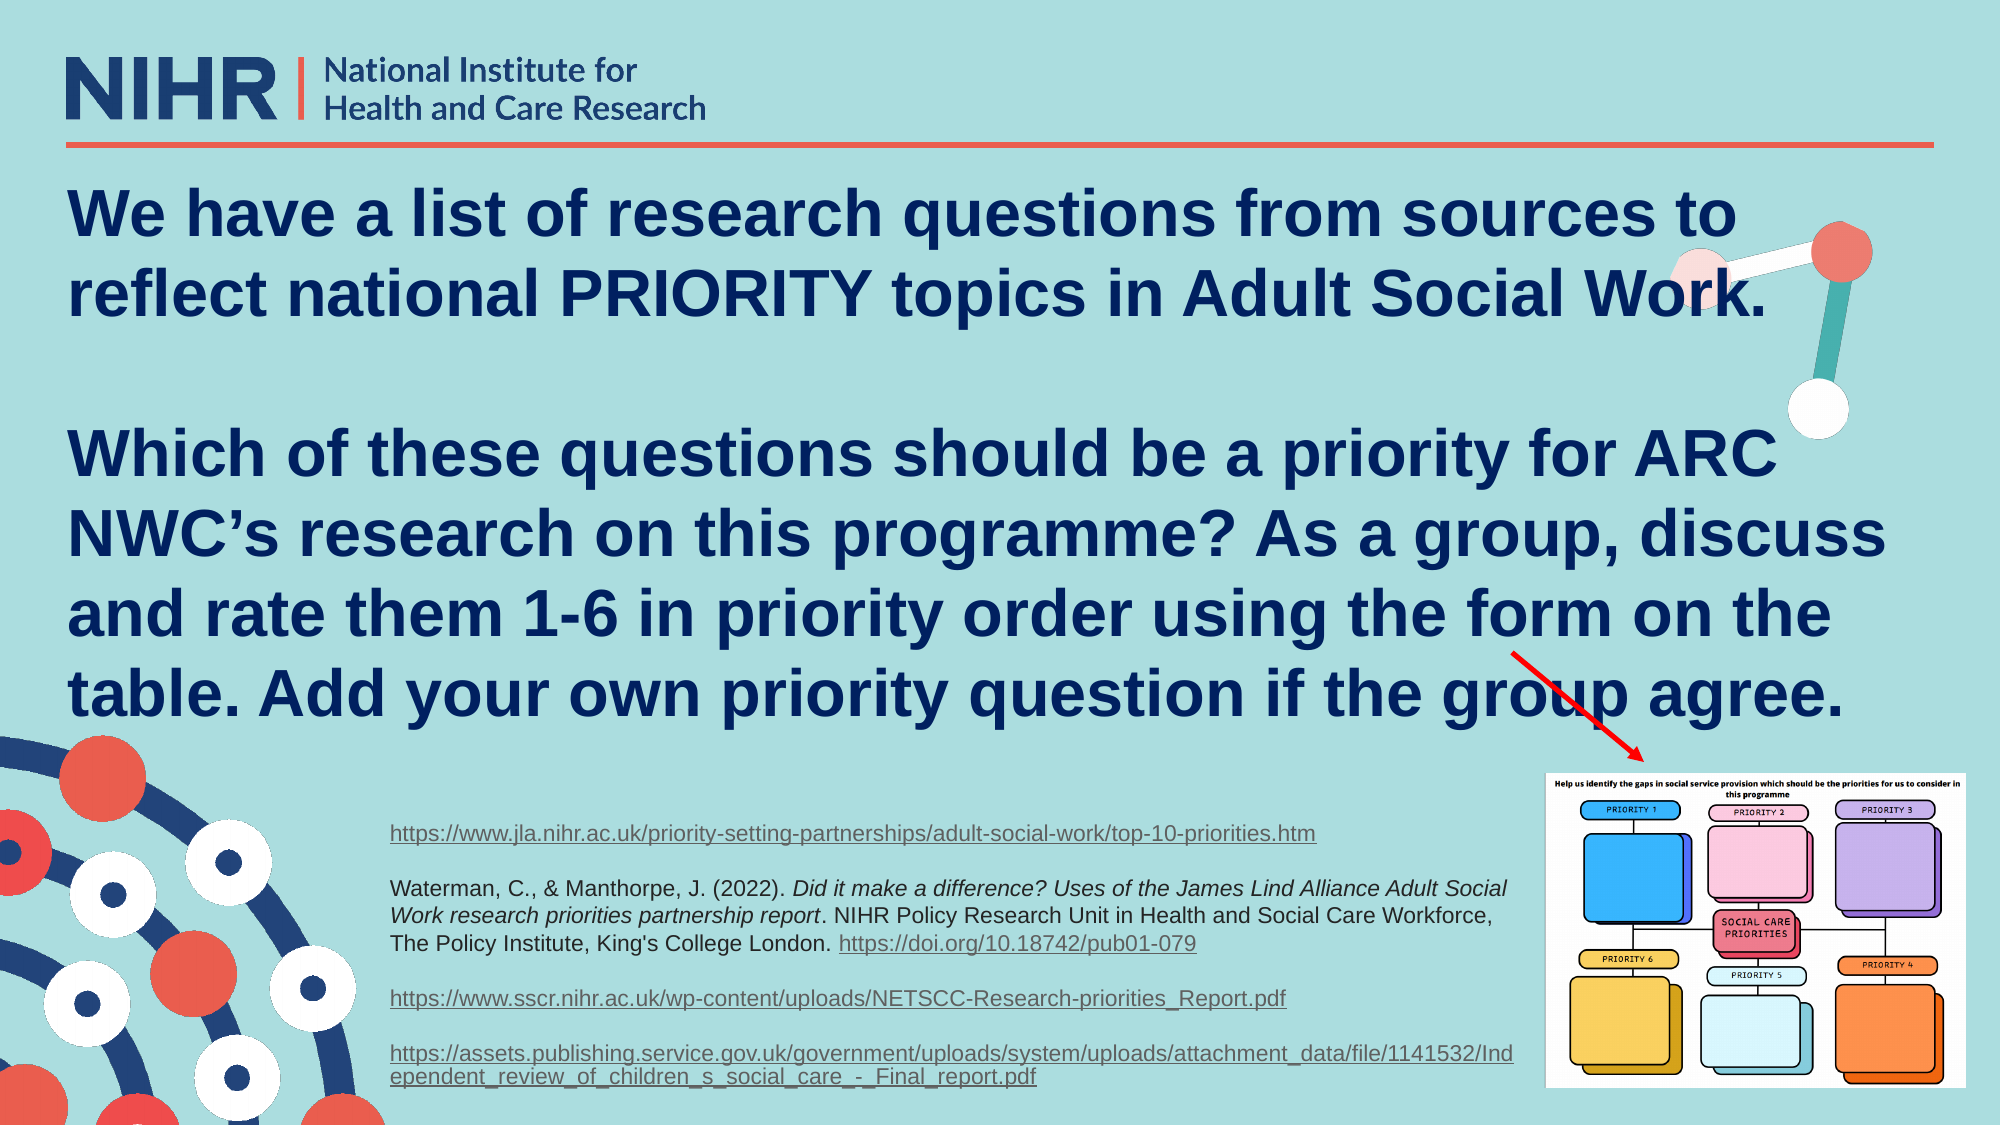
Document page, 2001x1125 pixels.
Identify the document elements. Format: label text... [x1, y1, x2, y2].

text_box https://www.jla.nihr.ac.uk/priority-setting-partnerships/adult-social-work/top-10-priorities.htm Waterman, C., & Manthorpe, J. (2022). Did it make a difference? Uses of the James Lind Alliance Adult Social Work research priorities partnership report. NIHR Policy Research Unit in Health and Social Care Workforce, The Policy Institute, King's College London. https://doi.org/10.18742/pub01-079 https://www.sscr.nihr.ac.uk/wp-content/uploads/NETSCC-Research-priorities_Report.pdf https://assets.publishing.service.gov.uk/government/uploads/system/uploads/attachment_data/file/1141532/Independent_review_of_children_s_social_care_-_Final_report.pdf [375, 811, 1529, 1109]
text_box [1511, 652, 1645, 763]
text_box We have a list of research questions from sources to reflect national PRIORITY topics in Adult Social Work. Which of these questions should be a priority for ARC NWC’s research on this programme? As a group, discuss and rate them 1-6 in priority order using the form on the table. Add your own priority question if the group agree. [53, 162, 1947, 737]
picture [0, 0, 2000, 1125]
